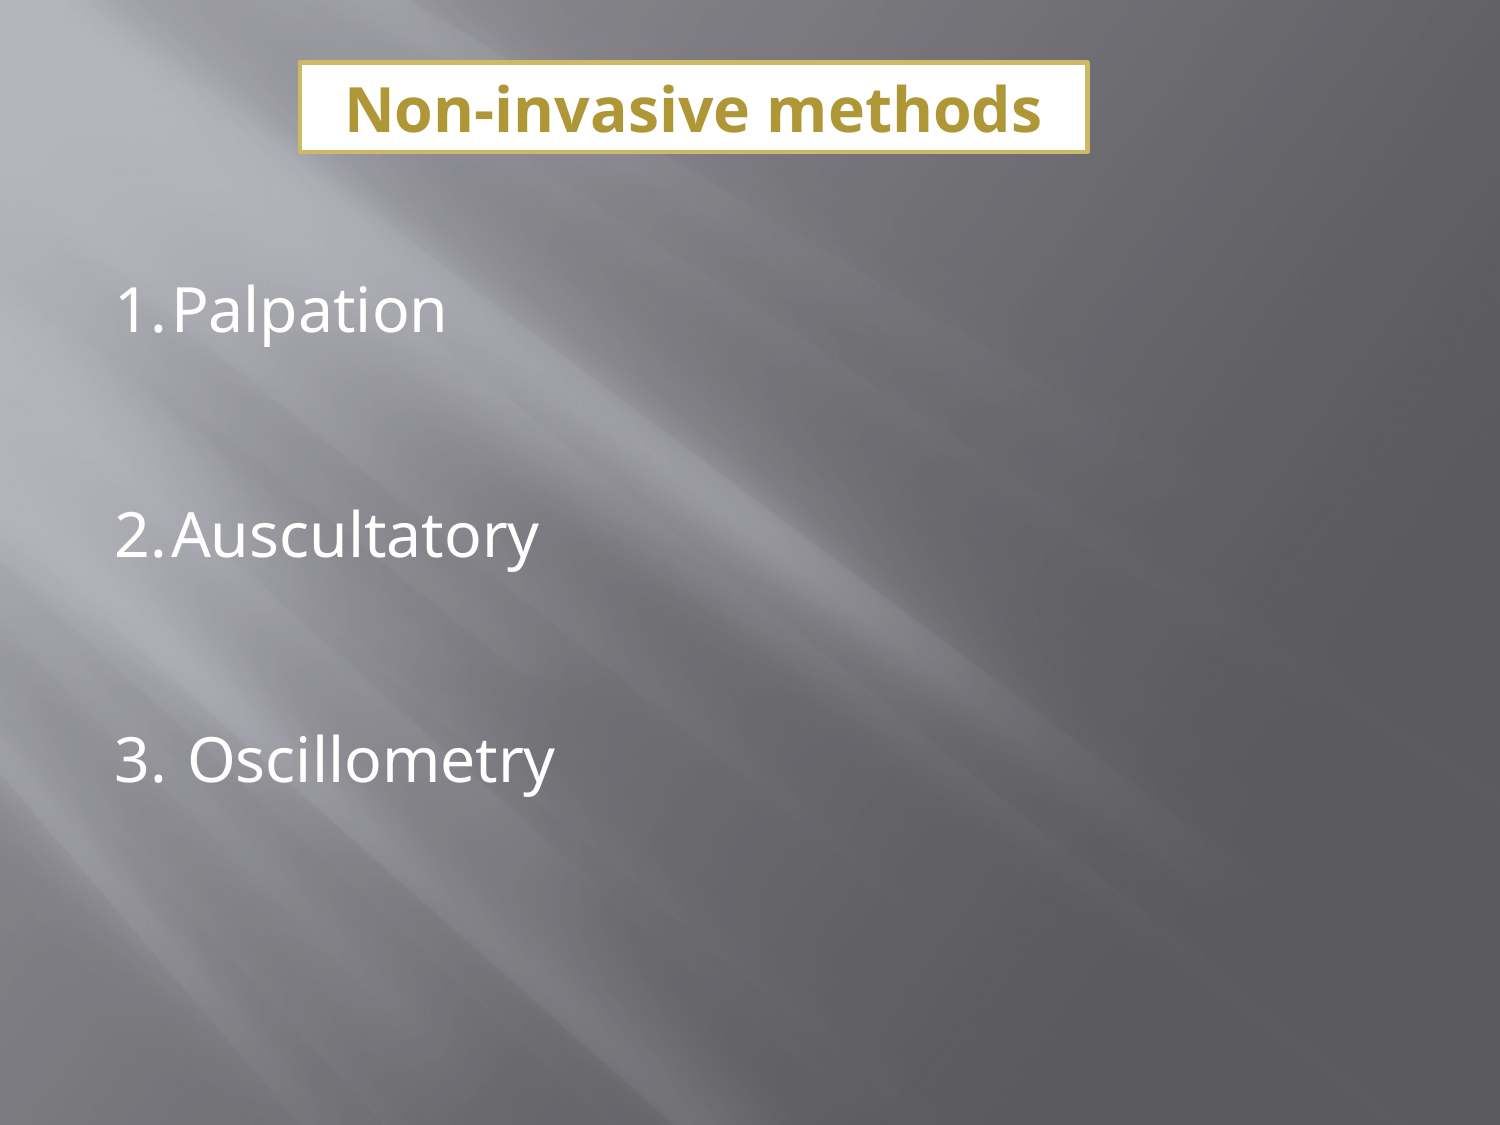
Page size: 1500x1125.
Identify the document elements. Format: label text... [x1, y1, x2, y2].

text_box Palpation Auscultatory Oscillometry [99, 262, 738, 802]
text_box Non-invasive methods [298, 60, 1090, 154]
